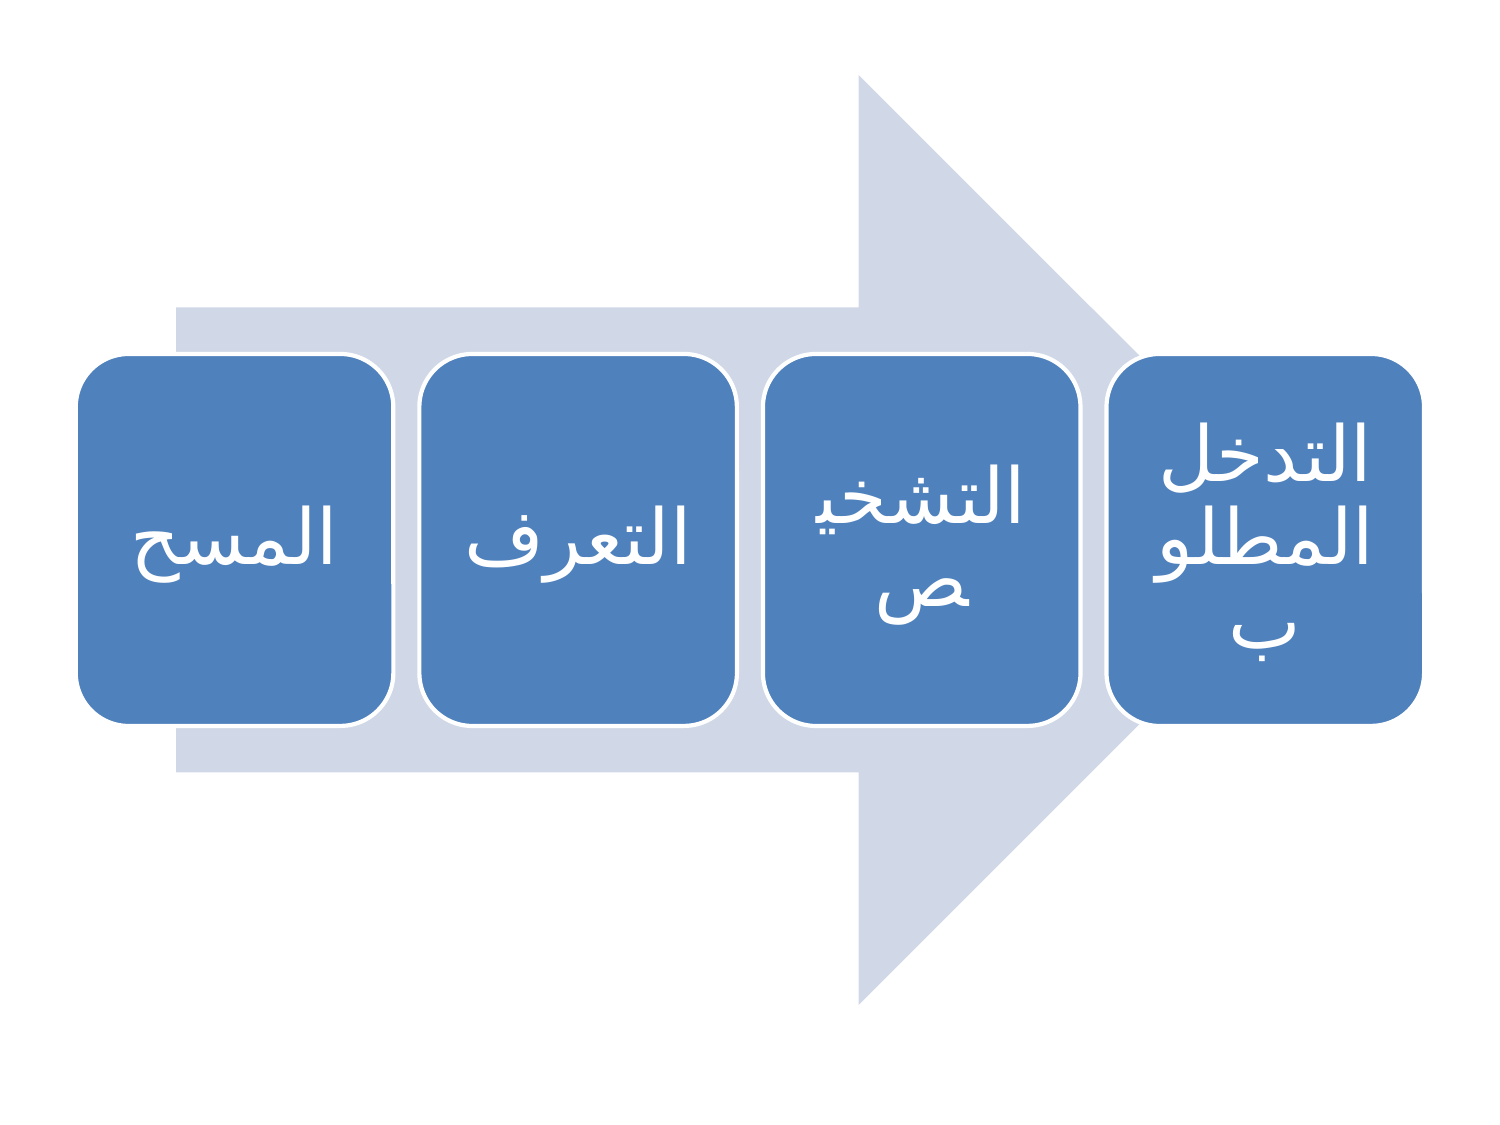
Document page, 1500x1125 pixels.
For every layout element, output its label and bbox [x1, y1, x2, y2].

list [74, 74, 1426, 1006]
